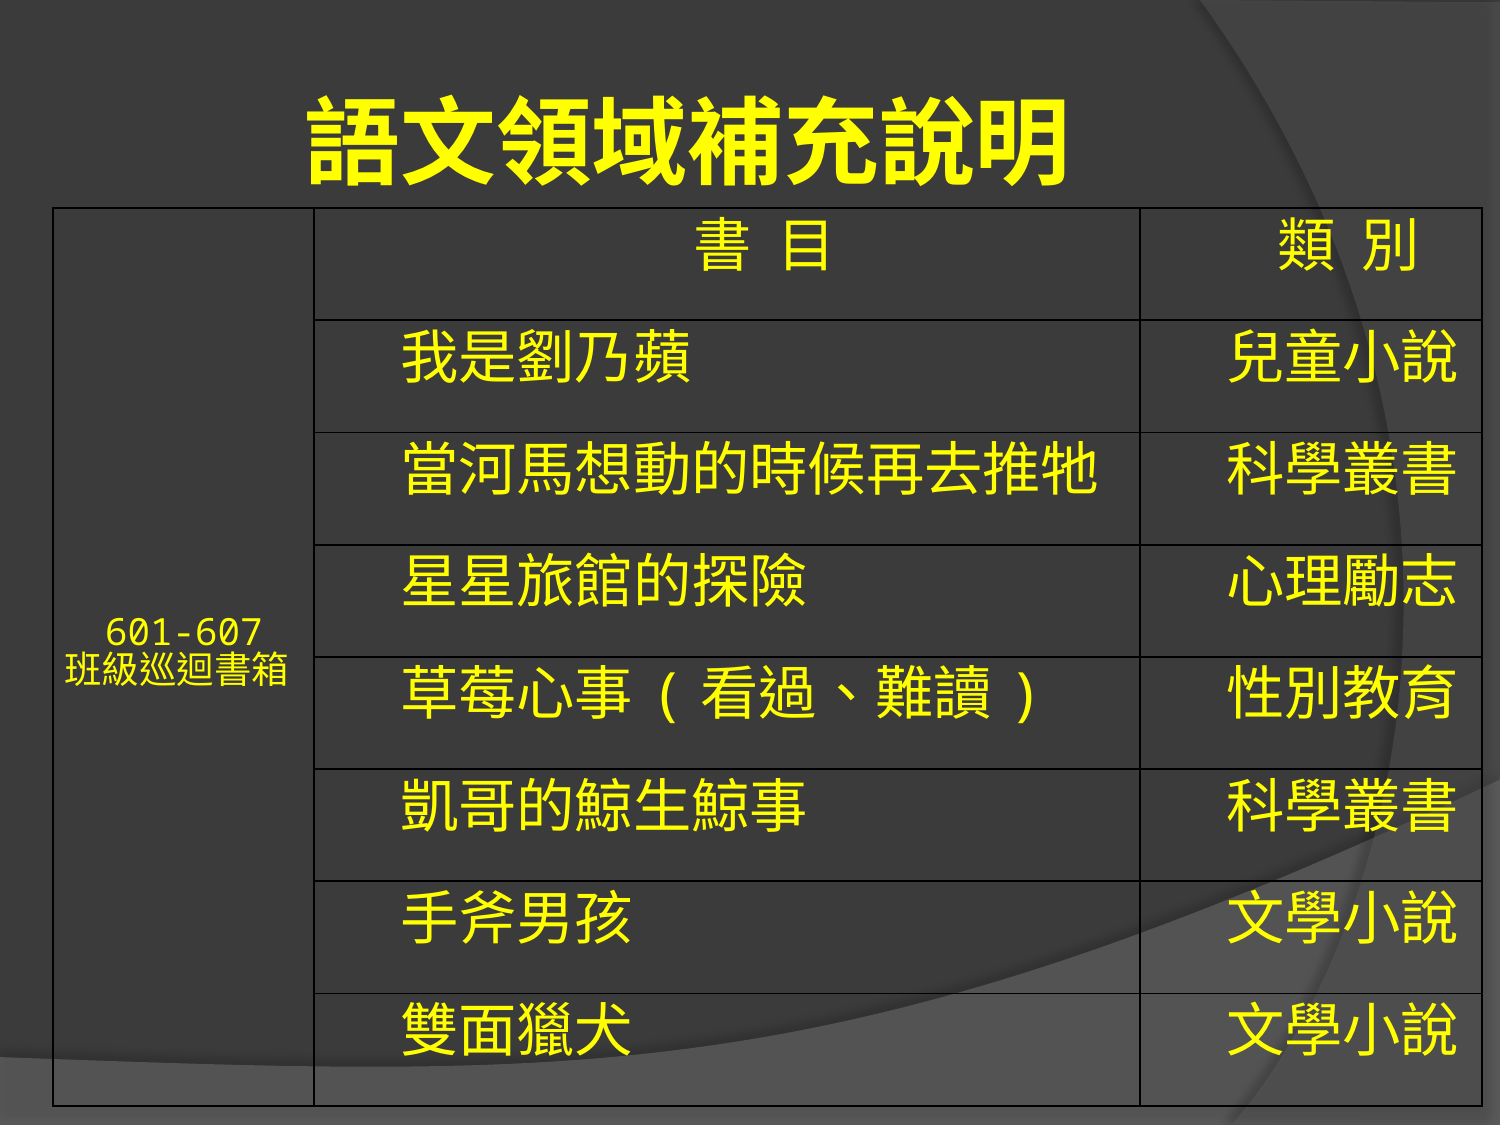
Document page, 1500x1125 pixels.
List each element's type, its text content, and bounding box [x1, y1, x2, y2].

table_cell 科學叢書 [1141, 770, 1481, 880]
title 語文領域補充說明 [75, 45, 1300, 207]
table_cell 當河馬想動的時候再去推牠 [315, 433, 1139, 544]
table_cell 文學小說 [1141, 994, 1481, 1105]
table_cell 草莓心事(看過、難讀) [315, 658, 1139, 768]
table_header 類 別 [1141, 209, 1481, 319]
table_cell 我是劉乃蘋 [315, 321, 1139, 432]
table_cell 文學小說 [1141, 882, 1481, 993]
table_cell 心理勵志 [1141, 546, 1481, 656]
table_header 601-607 班級巡迴書箱 [54, 209, 313, 1105]
table_cell 兒童小說 [1141, 321, 1481, 432]
table_cell 星星旅館的探險 [315, 546, 1139, 656]
table_cell 雙面獵犬 [315, 994, 1139, 1105]
table_cell 手斧男孩 [315, 882, 1139, 993]
table_cell 性別教育 [1141, 658, 1481, 768]
table_header 書 目 [315, 209, 1139, 319]
table_cell 凱哥的鯨生鯨事 [315, 770, 1139, 880]
table_cell 科學叢書 [1141, 433, 1481, 544]
